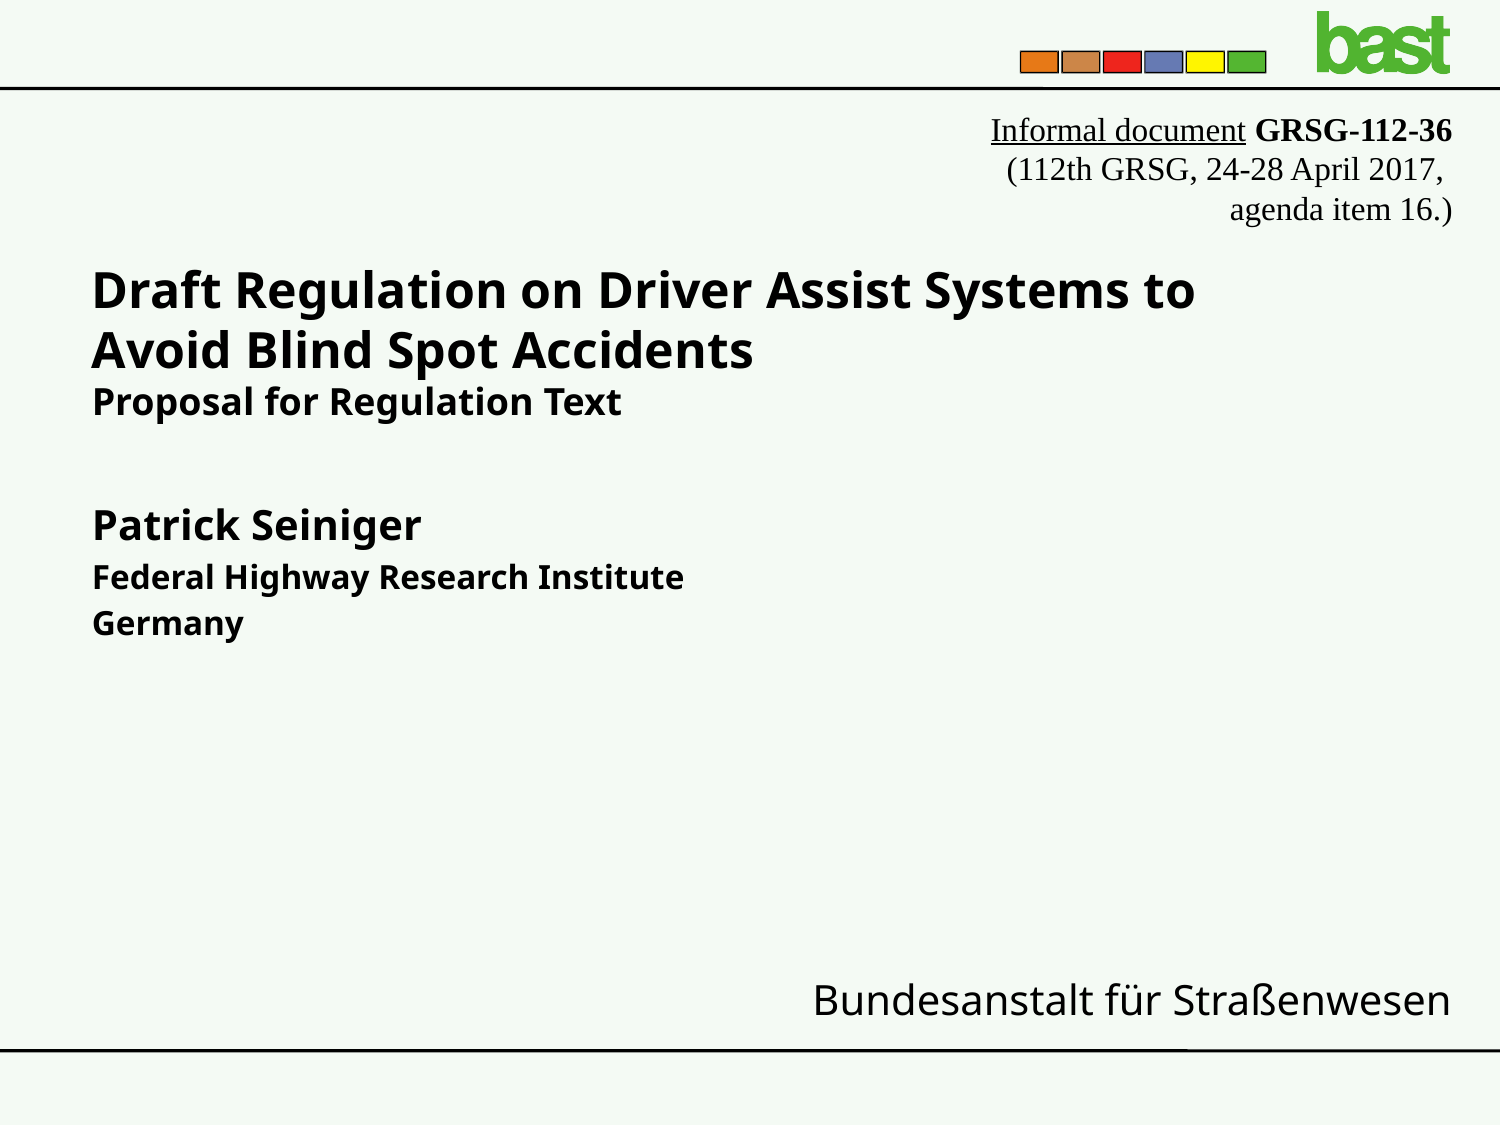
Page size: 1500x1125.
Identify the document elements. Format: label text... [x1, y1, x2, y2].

subtitle Patrick Seiniger Federal Highway Research Institute Germany [76, 491, 1128, 780]
picture [1312, 11, 1450, 75]
text_box Informal document GRSG-112-36 (112th GRSG, 24-28 April 2017, agenda item 16.) [655, 101, 1456, 274]
title Draft Regulation on Driver Assist Systems to Avoid Blind Spot Accidents Proposal for Regulation Text [76, 219, 1353, 462]
